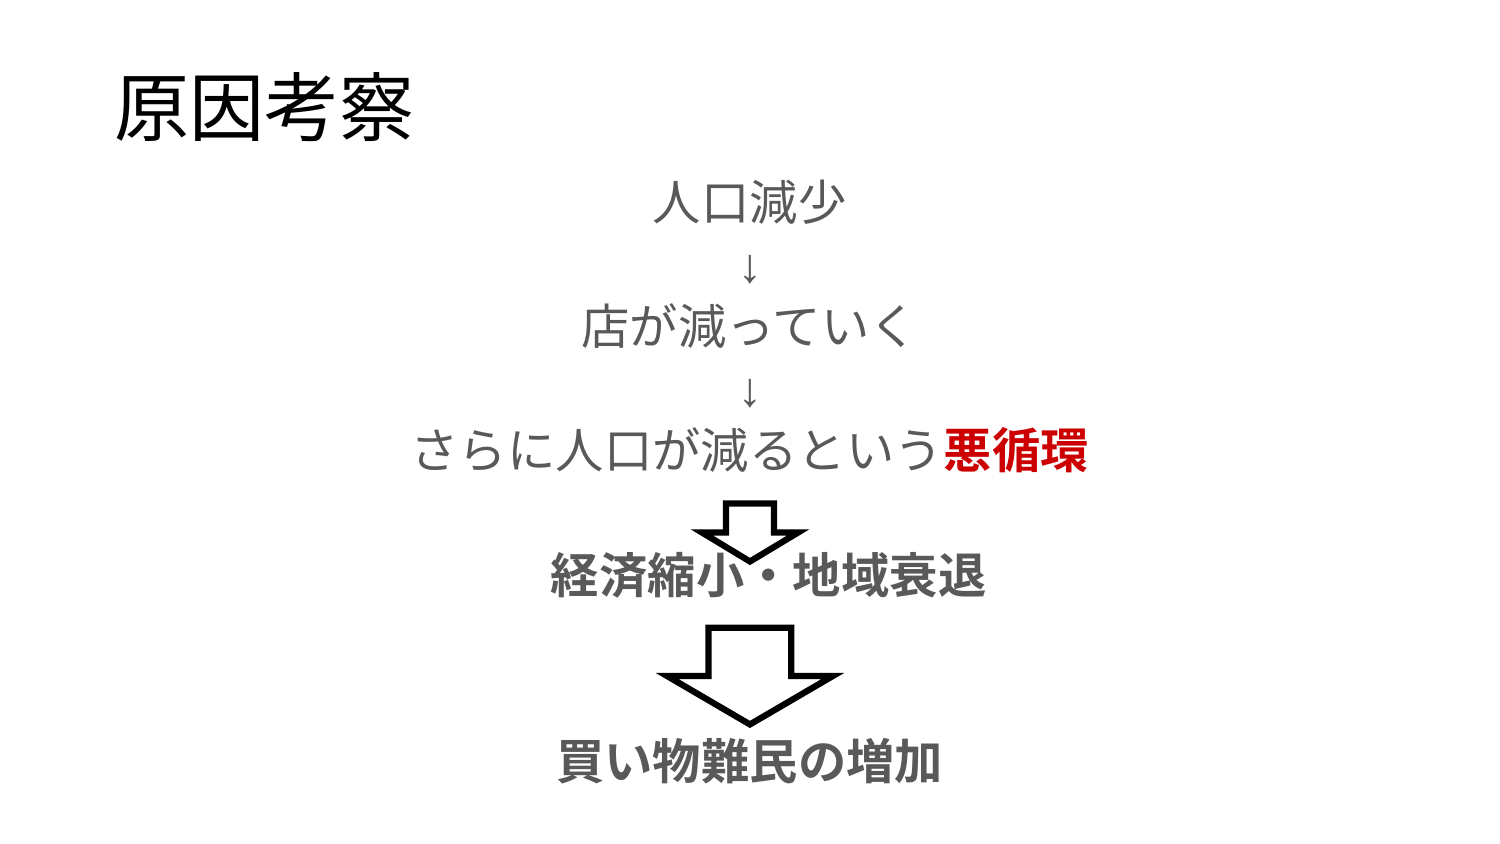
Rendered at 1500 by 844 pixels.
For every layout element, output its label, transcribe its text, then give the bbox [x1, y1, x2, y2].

text_box [701, 503, 799, 562]
list 人口減少 ↓ 店が減っていく ↓ さらに人口が減るという悪循環 経済縮小・地域衰退 買い物難民の増加 [103, 177, 1397, 810]
title 原因考察 [103, 44, 1397, 177]
text_box [667, 627, 833, 725]
